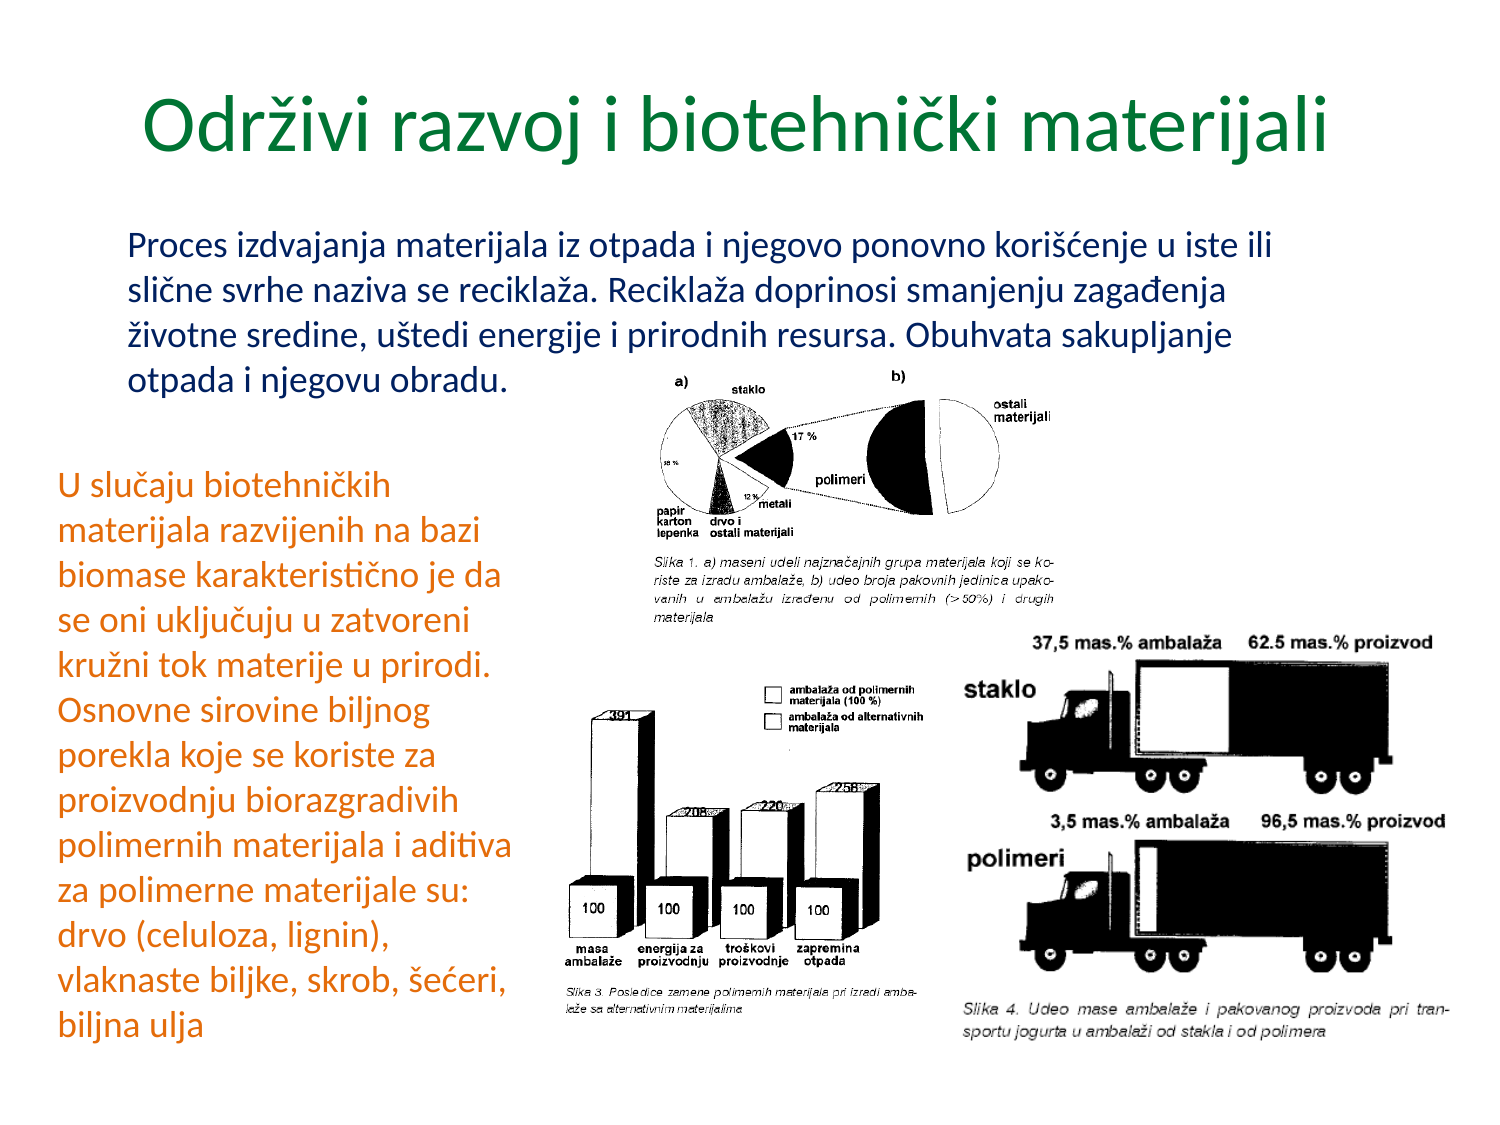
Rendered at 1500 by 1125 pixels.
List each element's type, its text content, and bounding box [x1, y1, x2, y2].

picture [555, 352, 1500, 1045]
text_box U slučaju biotehničkih materijala razvijenih na bazi biomase karakteristično je da se oni uključuju u zatvoreni kružni tok materije u prirodi. Osnovne sirovine biljnog porekla koje se koriste za proizvodnju biorazgradivih polimernih materijala i aditiva za polimerne materijale su: drvo (celuloza, lignin), vlaknaste biljke, skrob, šećeri, biljna ulja [42, 452, 556, 1052]
title Održivi razvoj i biotehnički materijali [62, 24, 1413, 213]
text_box Proces izdvajanja materijala iz otpada i njegovo ponovno korišćenje u iste ili slične svrhe naziva se reciklaža. Reciklaža doprinosi smanjenju zagađenja životne sredine, uštedi energije i prirodnih resursa. Obuhvata sakupljanje otpada i njegovu obradu. [112, 212, 1325, 408]
